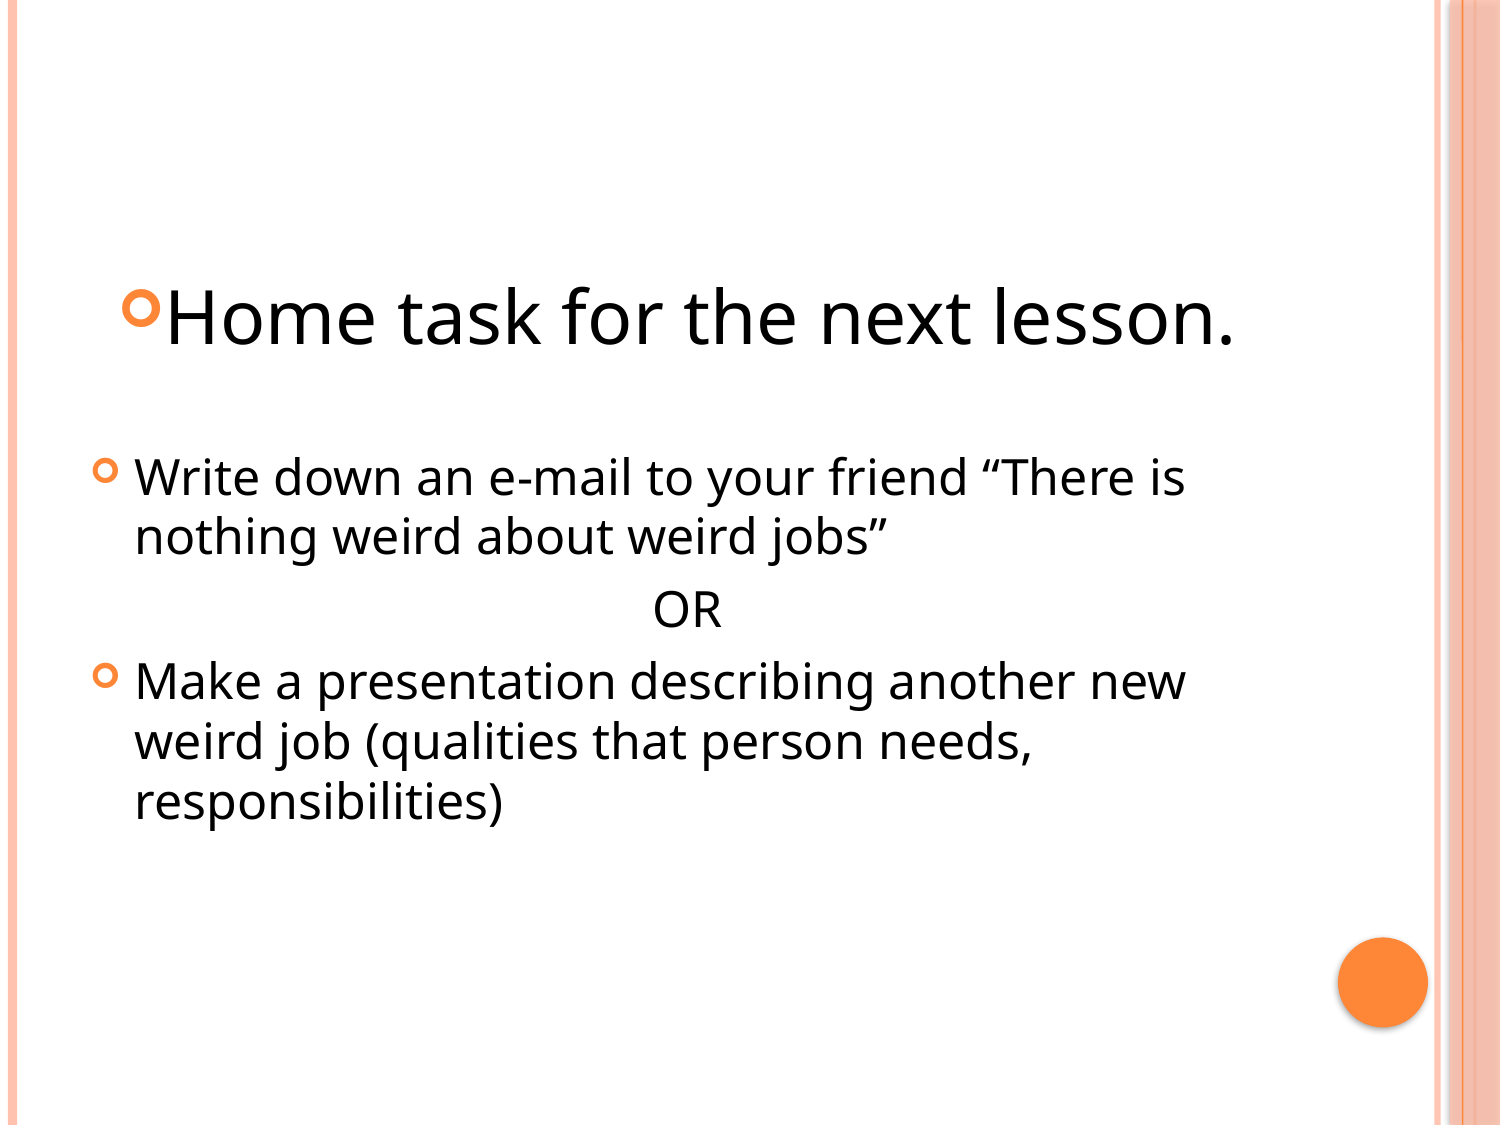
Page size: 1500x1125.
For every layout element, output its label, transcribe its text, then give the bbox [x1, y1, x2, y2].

list Home task for the next lesson. Write down an e-mail to your friend “There is nothing weird about weird jobs” OR Make a presentation describing another new weird job (qualities that person needs, responsibilities) [75, 262, 1300, 1062]
